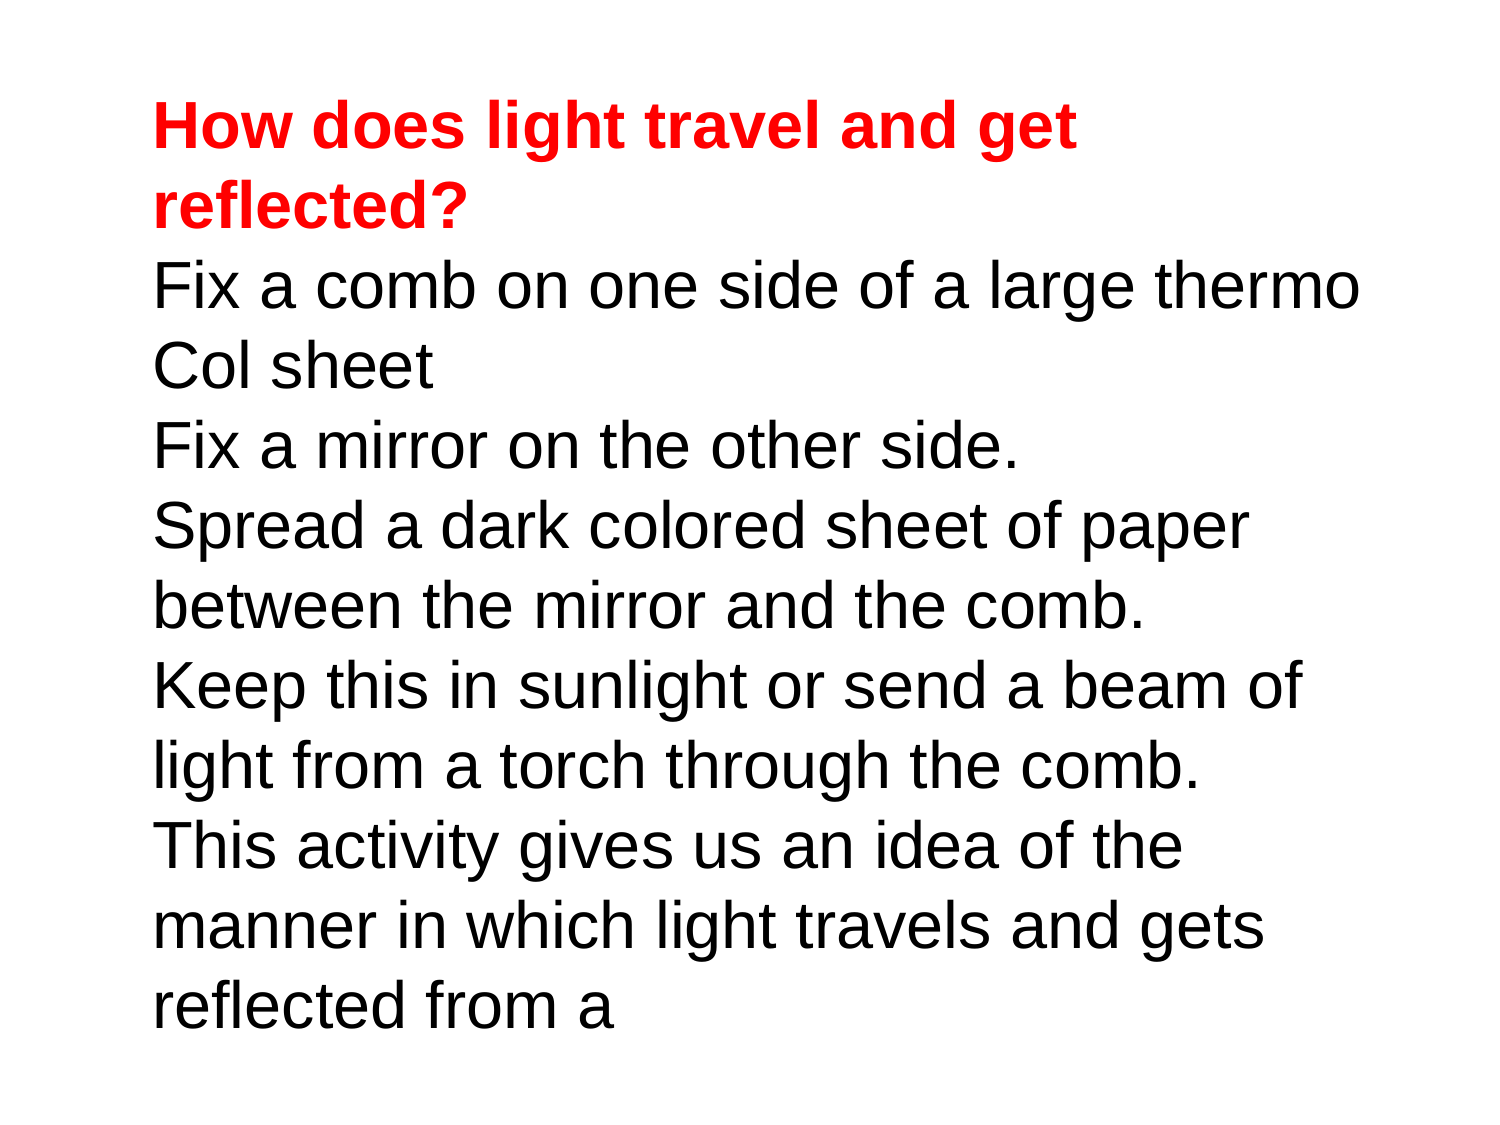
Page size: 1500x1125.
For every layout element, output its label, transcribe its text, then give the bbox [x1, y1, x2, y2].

text_box How does light travel and get reflected? Fix a comb on one side of a large thermo Col sheet Fix a mirror on the other side. Spread a dark colored sheet of paper between the mirror and the comb. Keep this in sunlight or send a beam of light from a torch through the comb. This activity gives us an idea of the manner in which light travels and gets reflected from a [137, 74, 1388, 1050]
